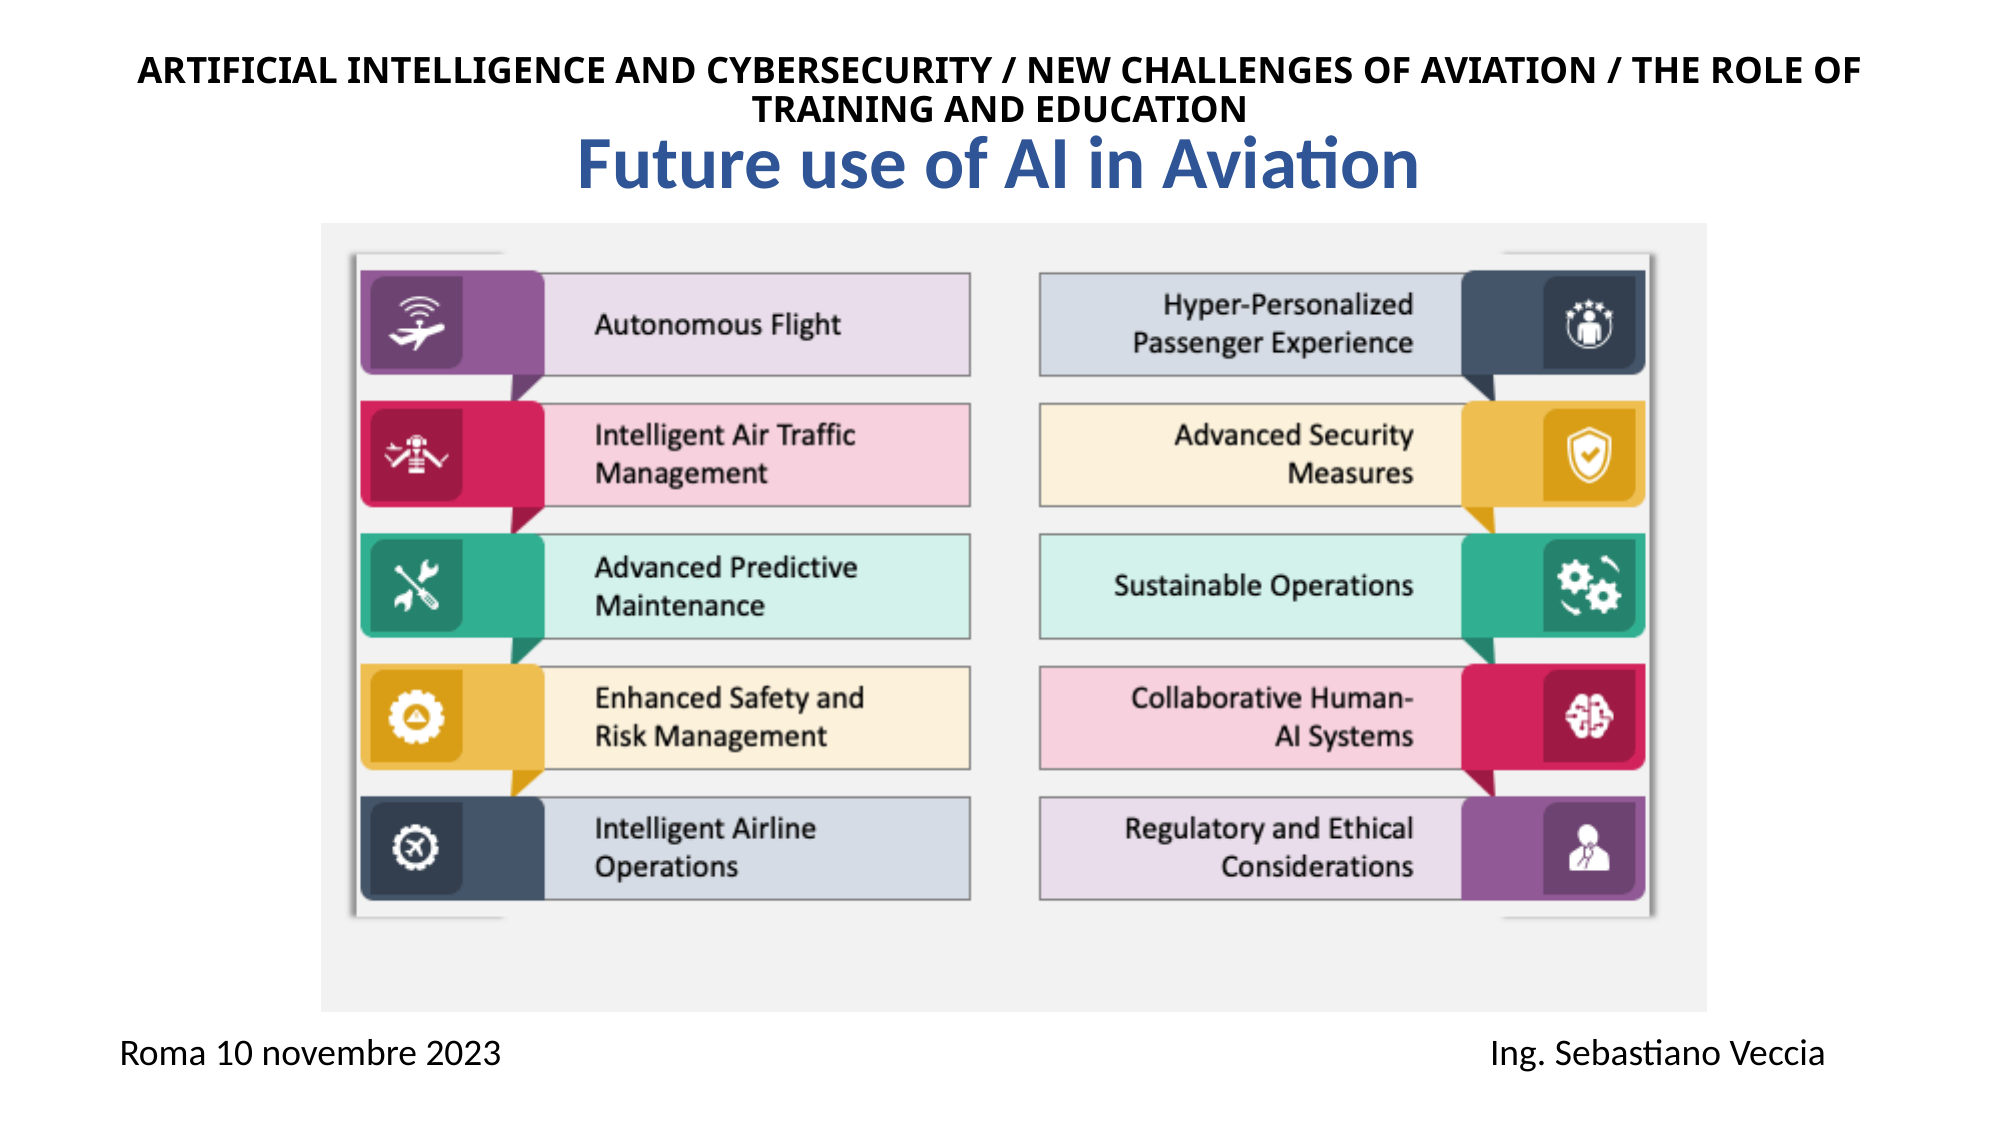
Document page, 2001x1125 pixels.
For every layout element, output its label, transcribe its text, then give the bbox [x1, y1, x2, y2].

picture [321, 222, 1708, 1012]
text_box Future use of AI in Aviation [562, 106, 1437, 212]
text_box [102, 1020, 1844, 1081]
title ARTIFICIAL INTELLIGENCE AND CYBERSECURITY / NEW CHALLENGES OF AVIATION / THE ROLE OF TRAINING AND EDUCATION [62, 44, 1938, 139]
